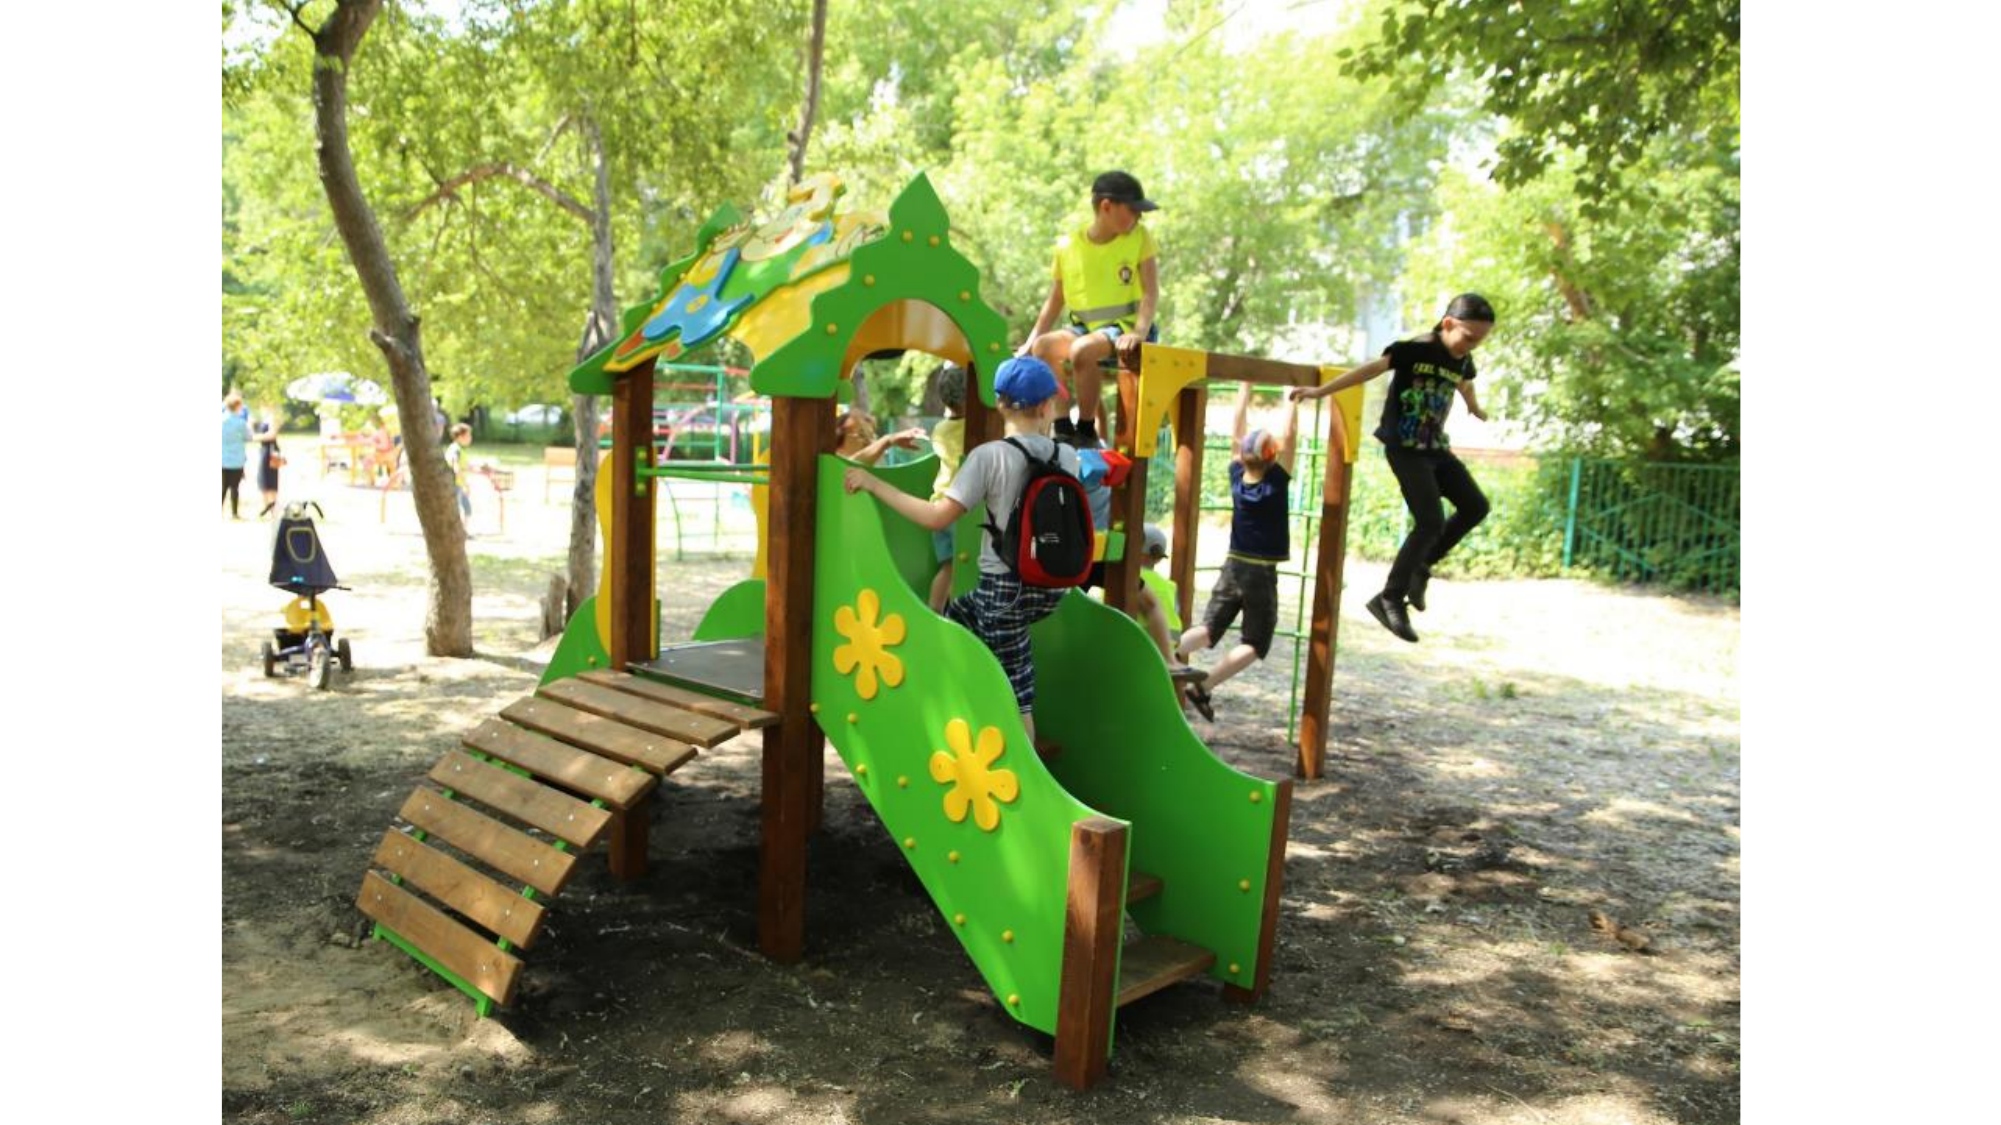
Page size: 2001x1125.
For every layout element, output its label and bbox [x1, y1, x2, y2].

picture [221, 0, 1741, 1125]
